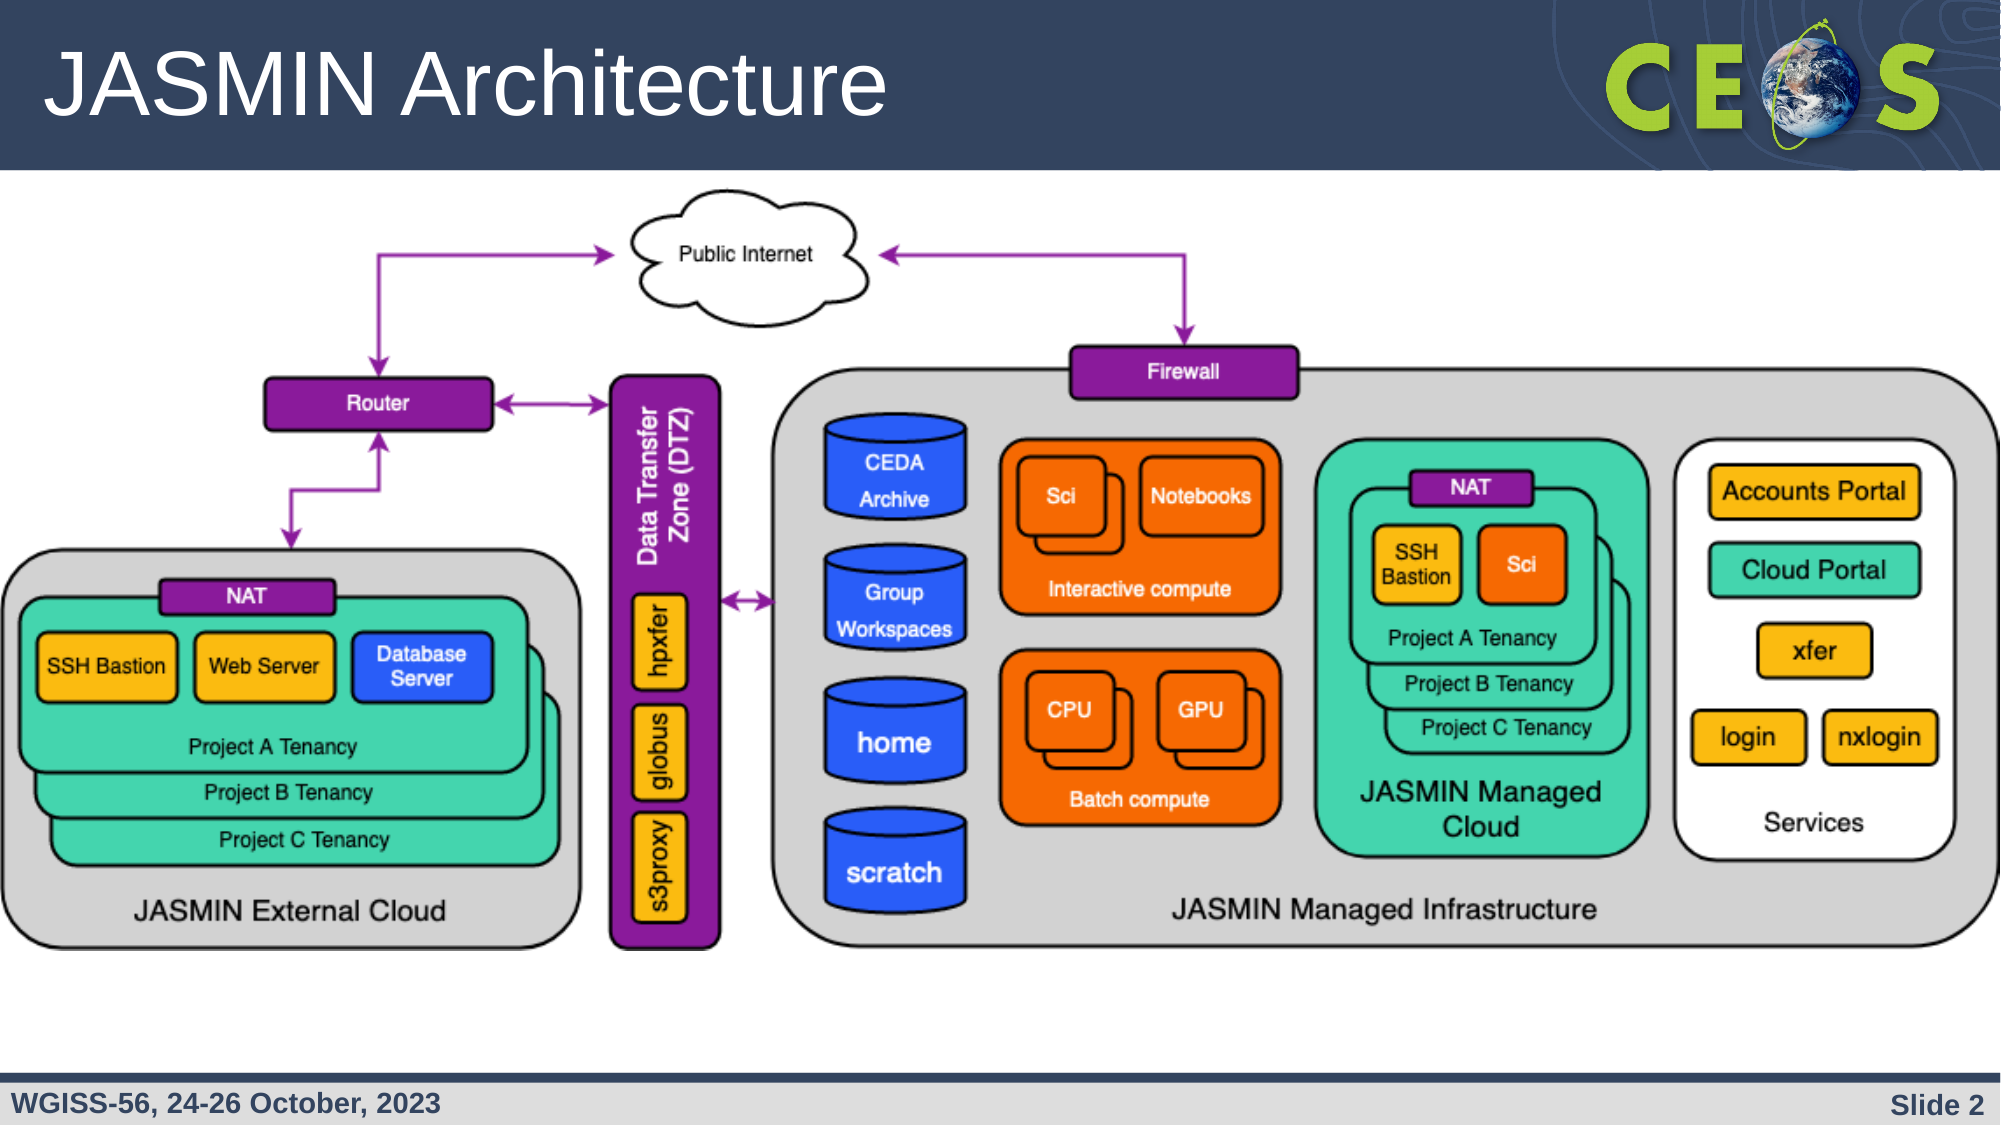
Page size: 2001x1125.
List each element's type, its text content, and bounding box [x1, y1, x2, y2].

picture [1606, 18, 1939, 150]
title JASMIN Architecture [28, 28, 1569, 157]
picture [0, 174, 2000, 951]
